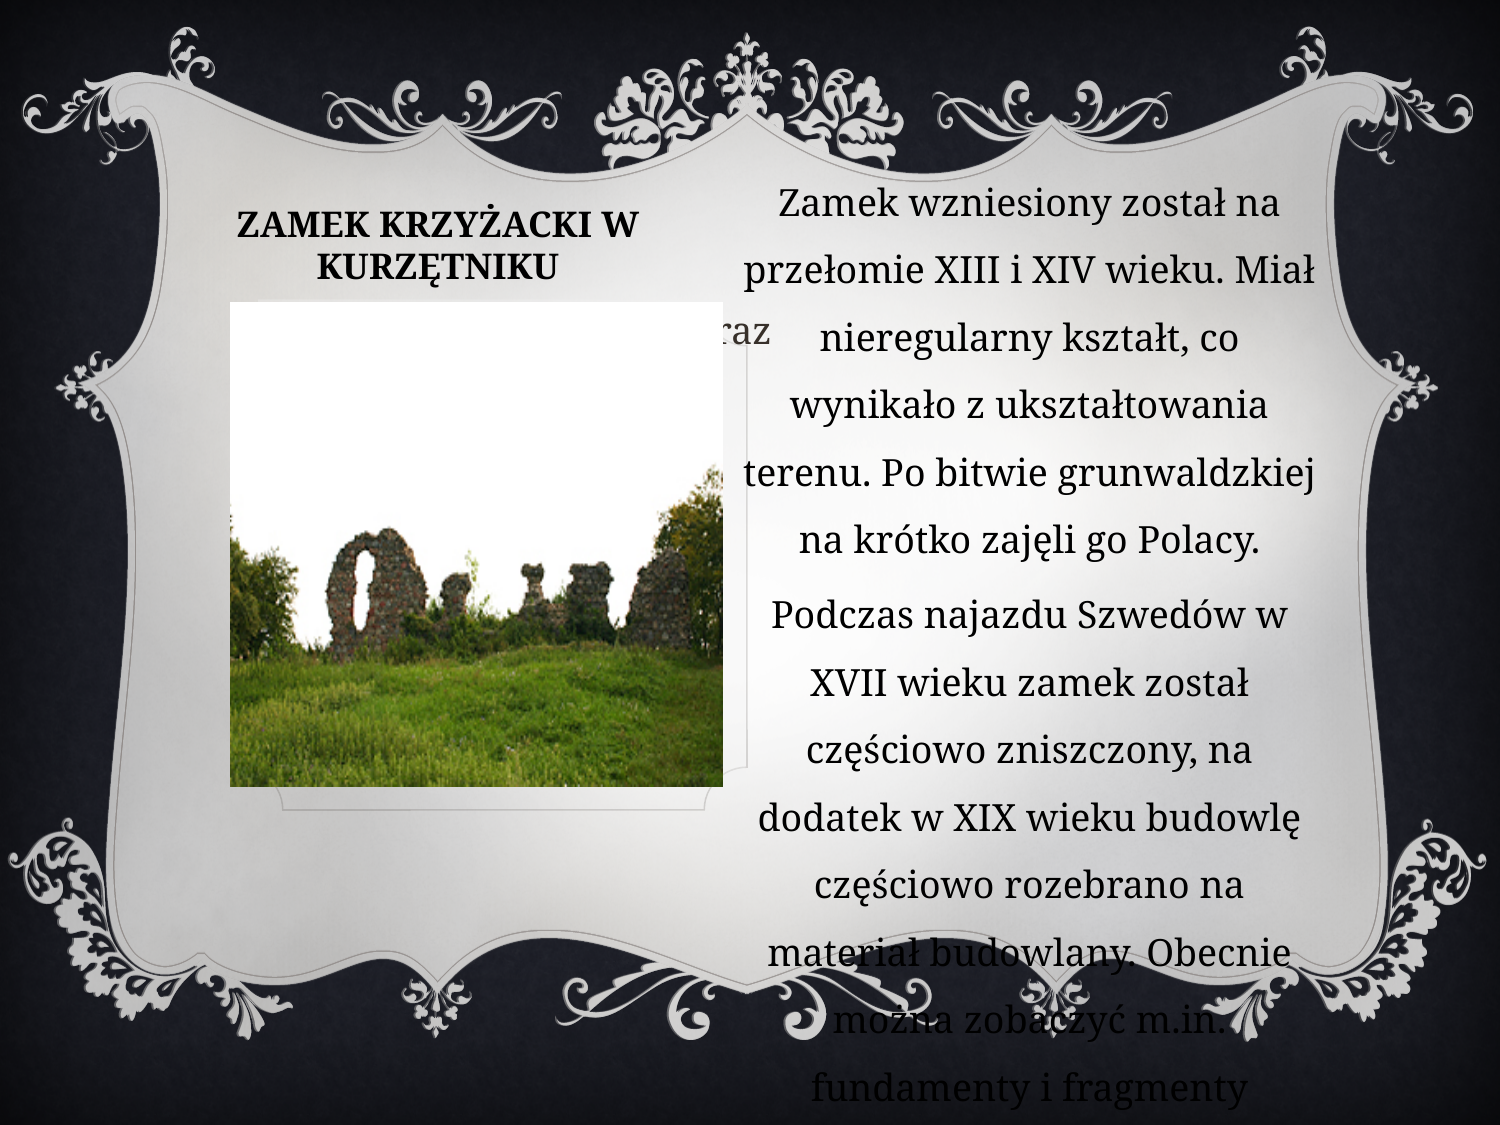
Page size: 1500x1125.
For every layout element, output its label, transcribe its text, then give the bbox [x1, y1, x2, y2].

picture [0, 0, 1500, 1125]
list Zamek wzniesiony został na przełomie XIII i XIV wieku. Miał nieregularny kształt, co wynikało z ukształtowania terenu. Po bitwie grunwaldzkiej na krótko zajęli go Polacy. Podczas najazdu Szwedów w XVII wieku zamek został częściowo zniszczony, na dodatek w XIX wieku budowlę częściowo rozebrano na materiał budowlany. Obecnie można zobaczyć m.in. fundamenty i fragmenty murów. [722, 149, 1337, 941]
title Zamek krzyżacki w kurzętniku [206, 196, 670, 295]
